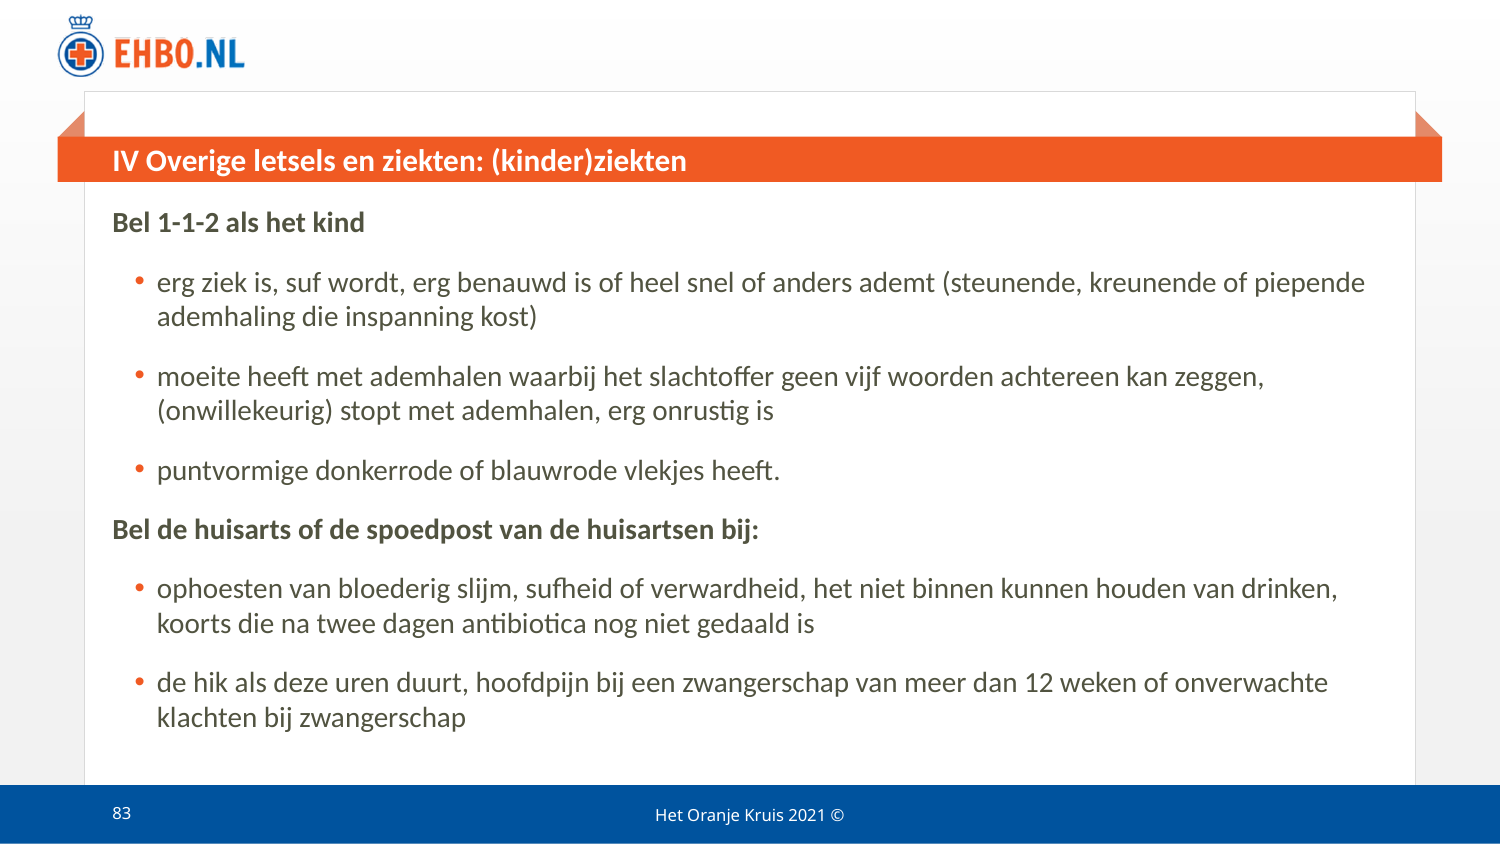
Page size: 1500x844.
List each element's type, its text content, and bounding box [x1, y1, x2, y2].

text_box [67, 36, 243, 58]
footer Het Oranje Kruis 2021 © [512, 793, 988, 836]
list Bel 1-1-2 als het kind erg ziek is, suf wordt, erg benauwd is of heel snel of anders ademt (steunende, kreunende of piepende ademhaling die inspanning kost) moeite heeft met ademhalen waarbij het slachtoffer geen vijf woorden achtereen kan zeggen, (onwillekeurig) stopt met ademhalen, erg onrustig is puntvormige donkerrode of blauwrode vlekjes heeft. Bel de huisarts of de spoedpost van de huisartsen bij: ophoesten van bloederig slijm, sufheid of verwardheid, het niet binnen kunnen houden van drinken, koorts die na twee dagen antibiotica nog niet gedaald is de hik als deze uren duurt, hoofdpijn bij een zwangerschap van meer dan 12 weken of onverwachte klachten bij zwangerschap [112, 182, 1416, 768]
slide_number 83 [112, 793, 349, 836]
title IV Overige letsels en ziekten: (kinder)ziekten [112, 136, 1223, 182]
